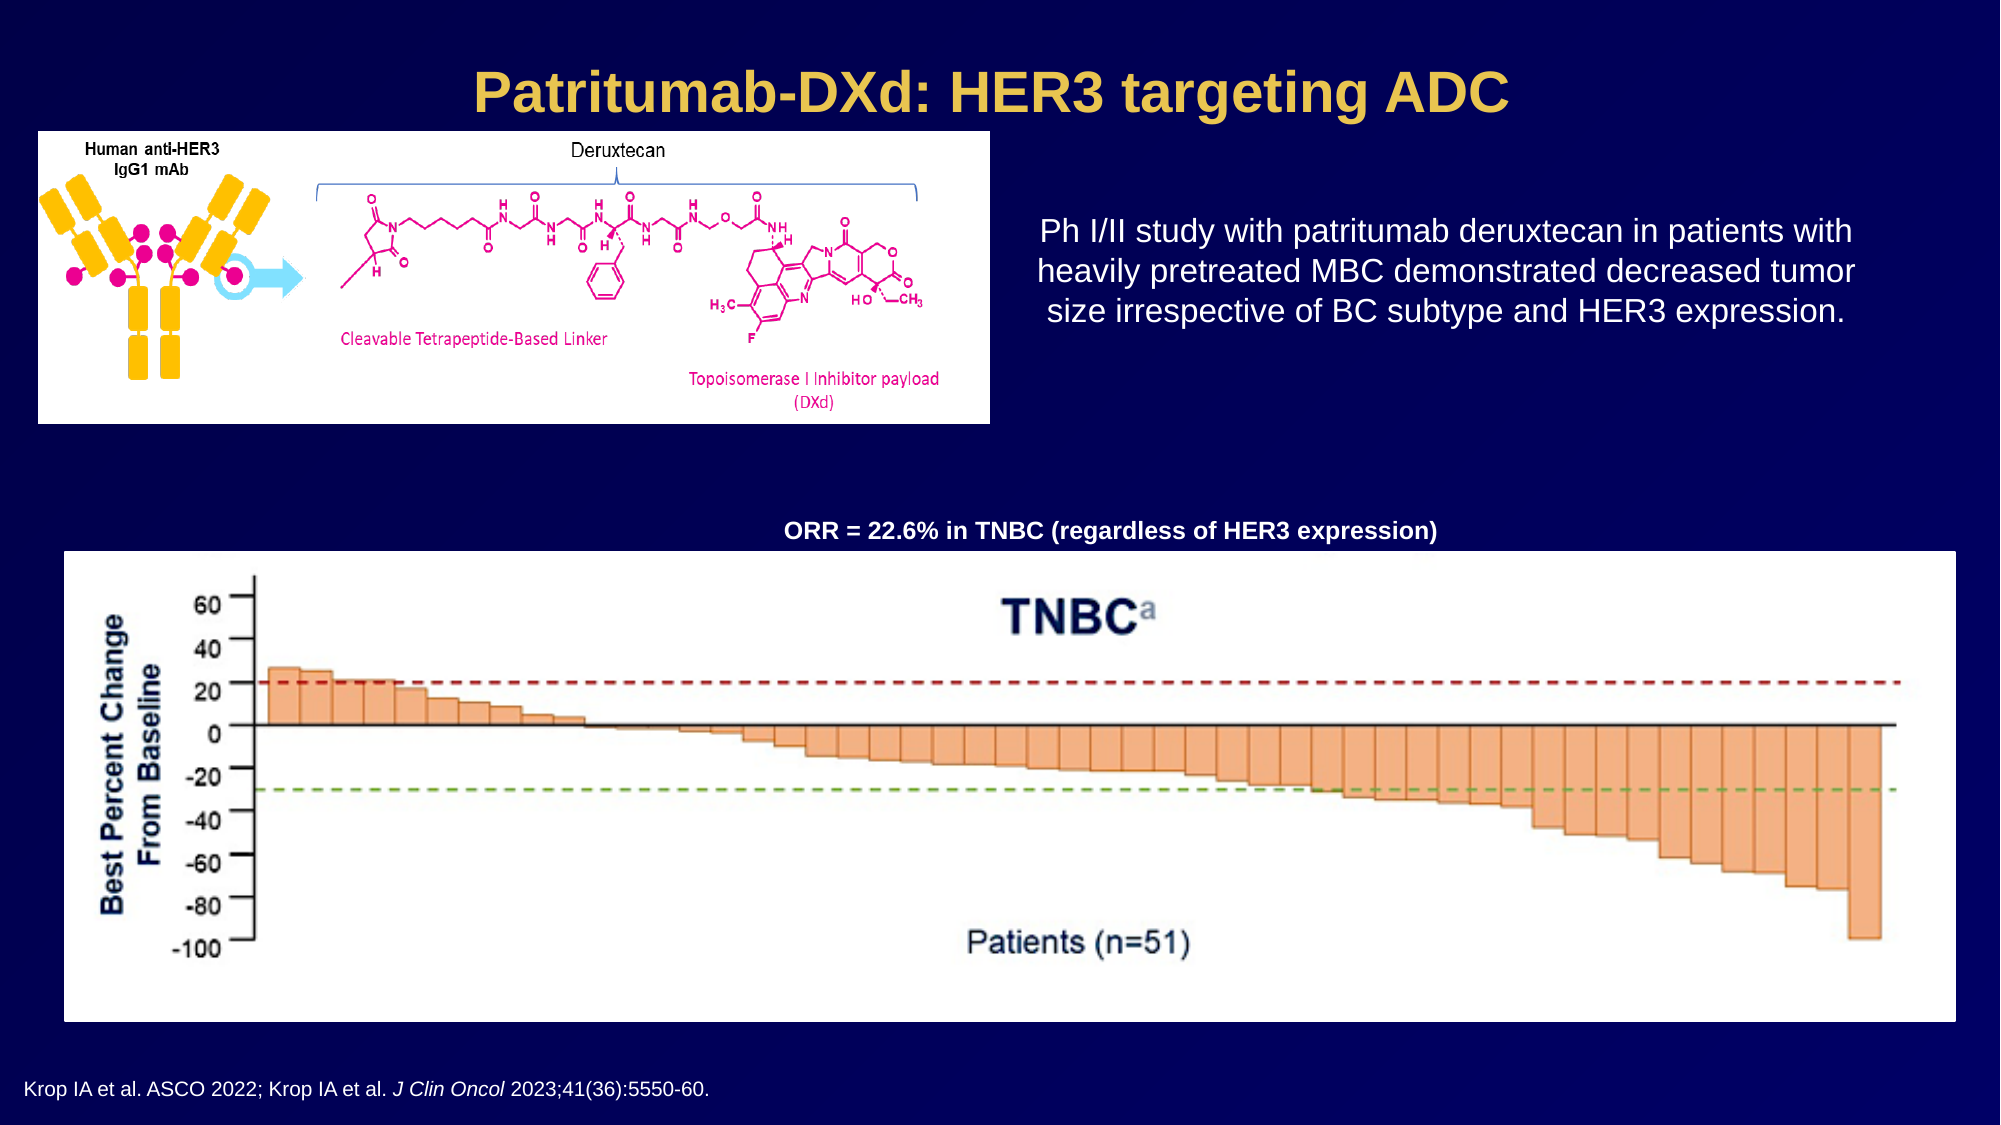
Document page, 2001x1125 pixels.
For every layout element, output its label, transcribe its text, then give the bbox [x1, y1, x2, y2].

picture [65, 552, 1955, 1021]
text_box Krop IA et al. ASCO 2022; Krop IA et al. J Clin Oncol 2023;41(36):5550-60. [8, 1068, 320, 1109]
text_box ORR = 22.6% in TNBC (regardless of HER3 expression) [768, 465, 1511, 550]
text_box Ph I/II study with patritumab deruxtecan in patients with heavily pretreated MBC demonstrated decreased tumor size irrespective of BC subtype and HER3 expression. [1010, 202, 1884, 337]
picture [37, 130, 990, 425]
title Patritumab-DXd: HER3 targeting ADC [37, 0, 1963, 132]
